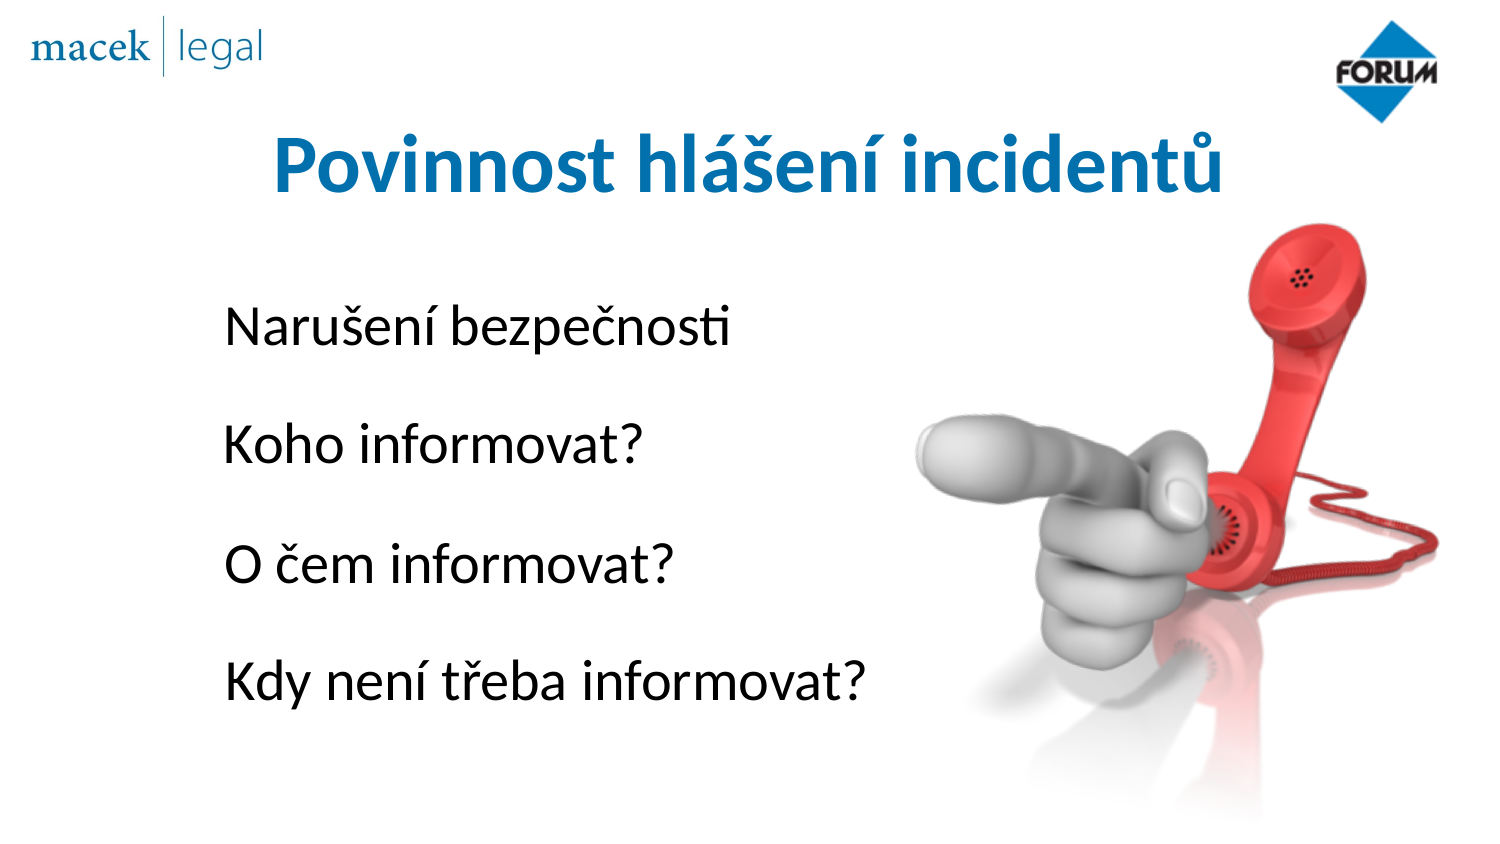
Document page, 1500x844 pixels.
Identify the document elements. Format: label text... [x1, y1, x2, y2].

text_box Kdy není třeba informovat? [211, 634, 863, 720]
text_box Narušení bezpečnosti [210, 280, 748, 365]
text_box Koho informovat? [209, 398, 661, 483]
picture [1328, 13, 1446, 132]
picture [29, 13, 266, 78]
picture [844, 141, 1500, 844]
text_box Povinnost hlášení incidentů [74, 95, 1425, 209]
text_box O čem informovat? [209, 517, 692, 603]
